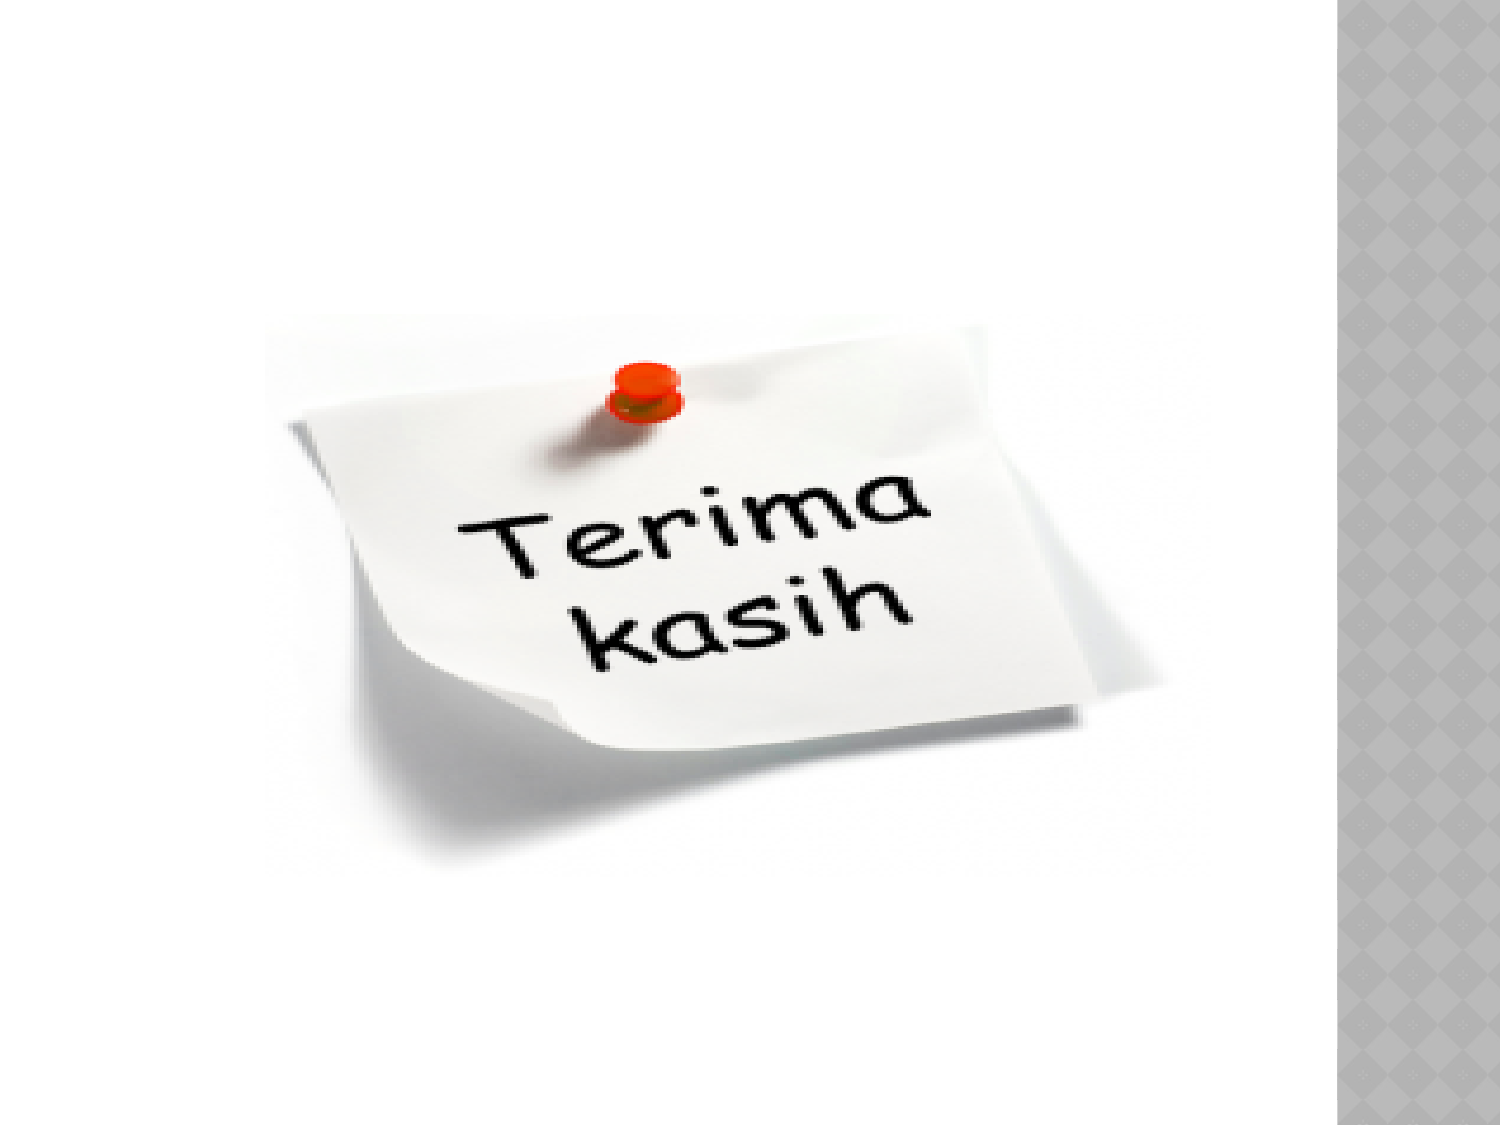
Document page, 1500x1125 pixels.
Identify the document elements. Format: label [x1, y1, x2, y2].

list [265, 313, 1212, 877]
